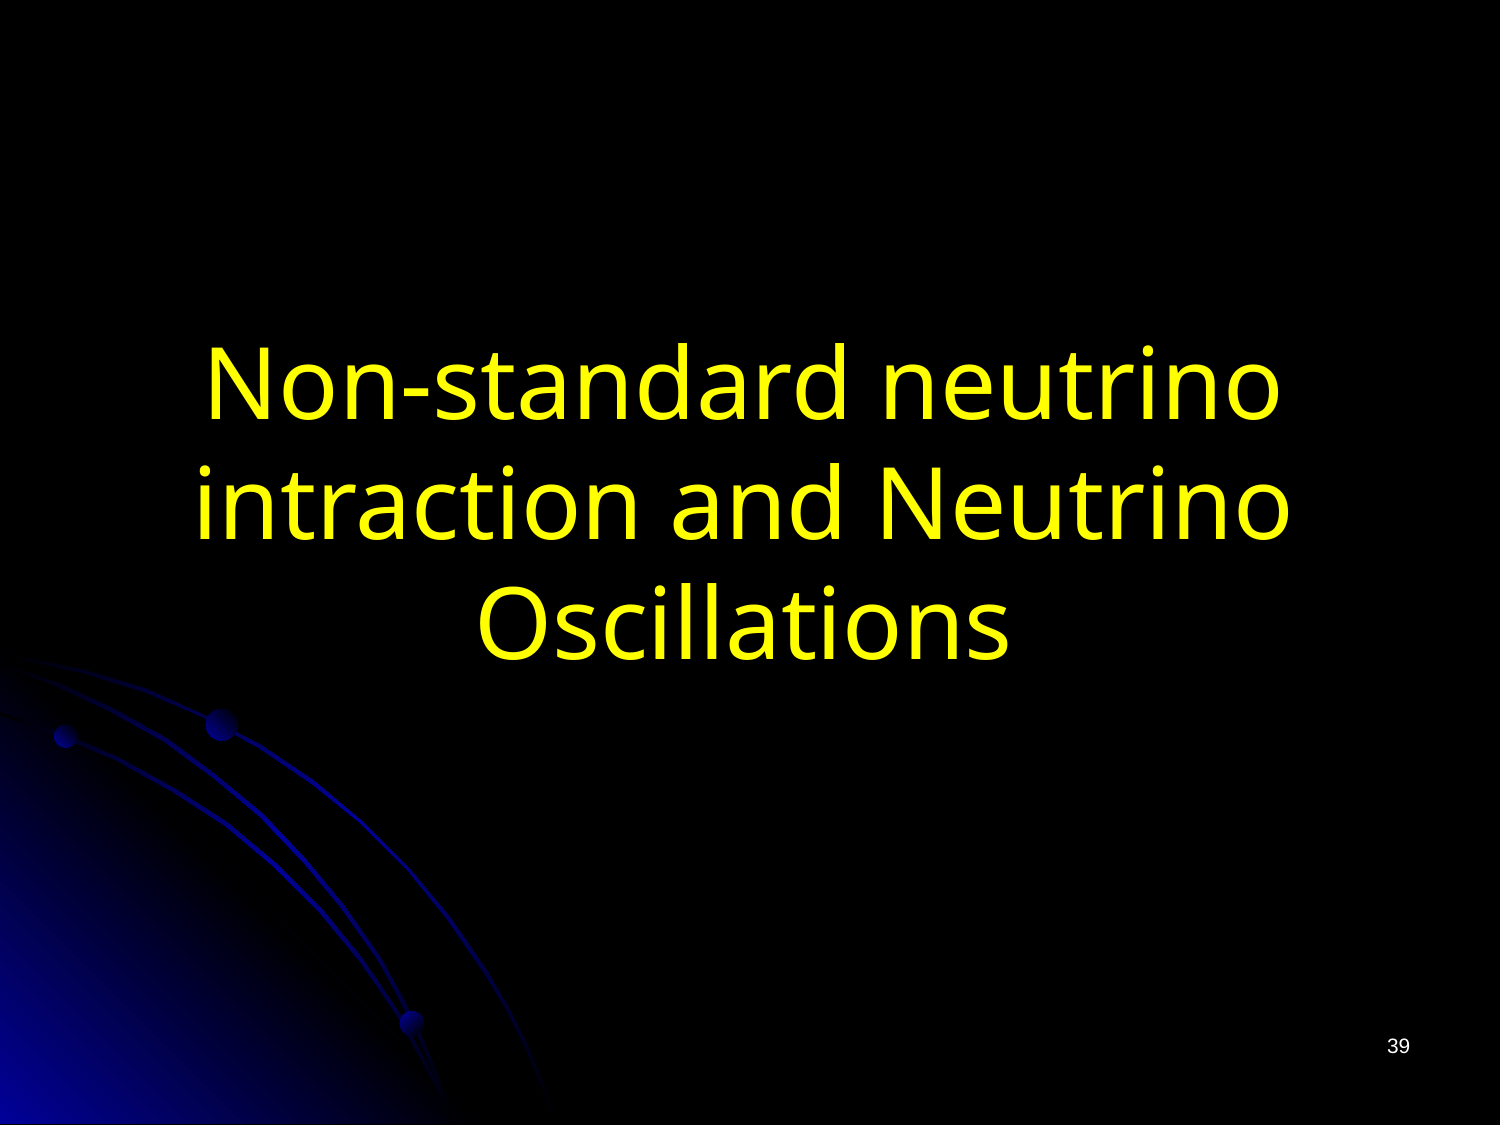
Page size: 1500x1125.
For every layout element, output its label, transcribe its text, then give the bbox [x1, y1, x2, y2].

text_box Non-standard neutrino intraction and Neutrino Oscillations [62, 312, 1425, 688]
slide_number 39 [1074, 1024, 1426, 1101]
